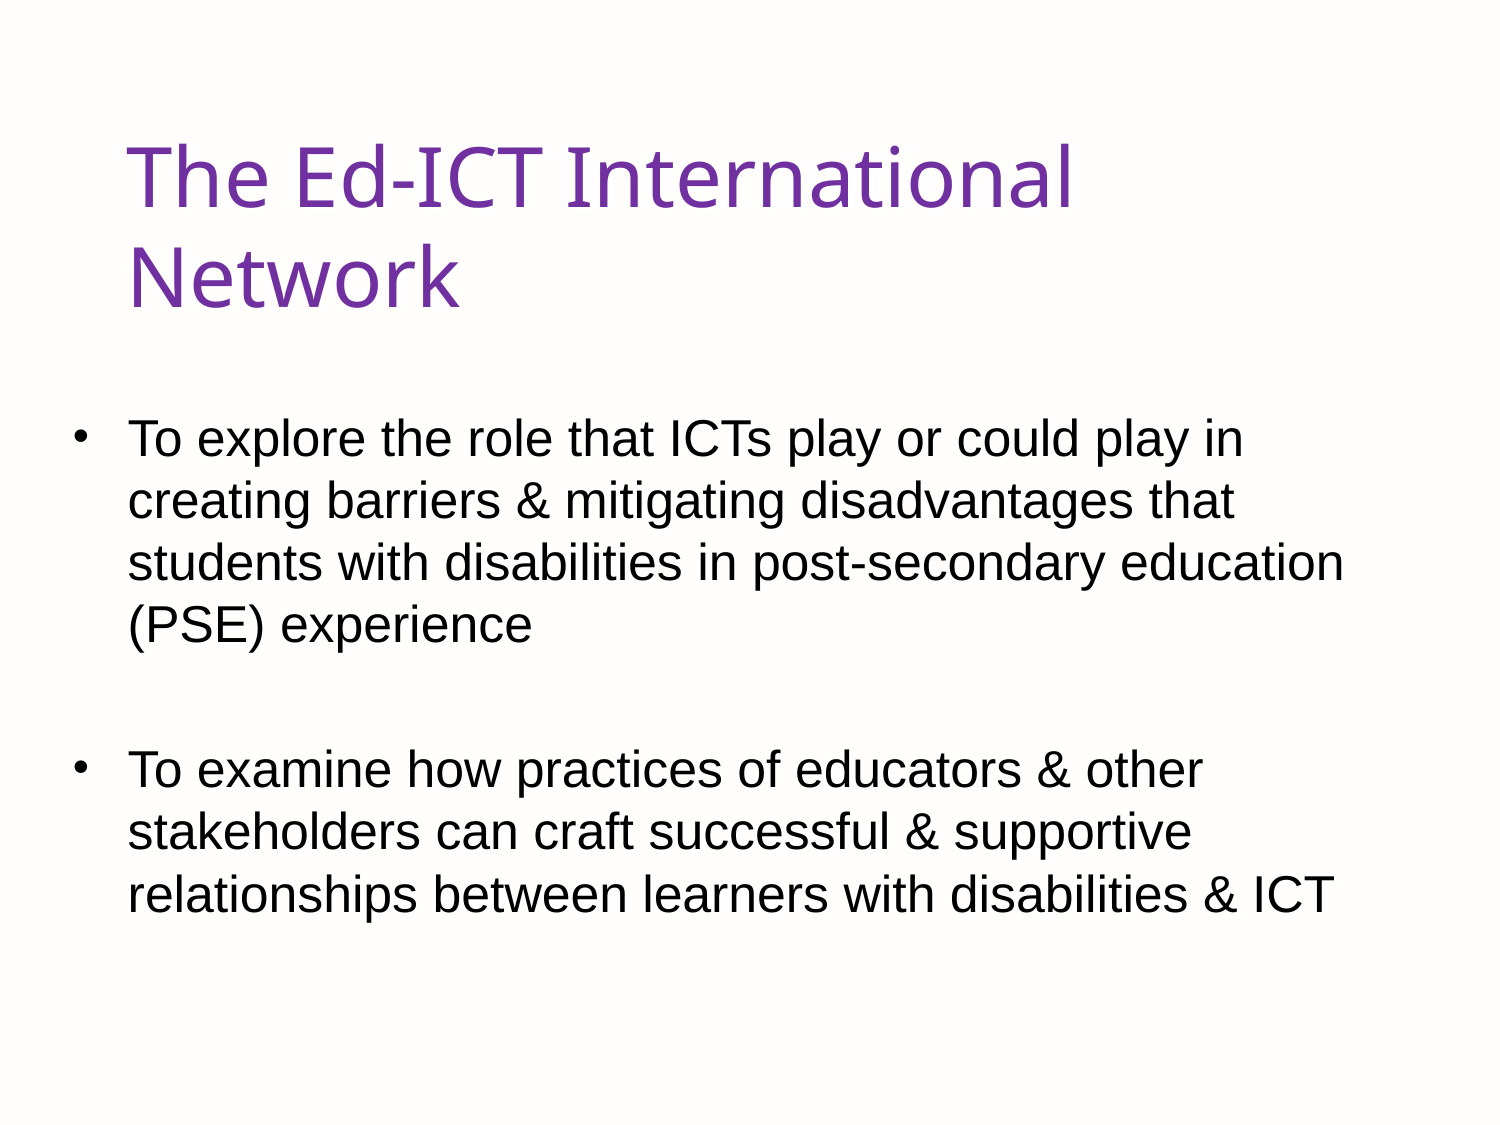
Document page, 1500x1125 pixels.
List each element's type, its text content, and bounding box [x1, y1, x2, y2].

list To explore the role that ICTs play or could play in creating barriers & mitigating disadvantages that students with disabilities in post-secondary education (PSE) experience To examine how practices of educators & other stakeholders can craft successful & supportive relationships between learners with disabilities & ICT [57, 396, 1444, 932]
title The Ed-ICT International Network [111, 141, 1326, 306]
